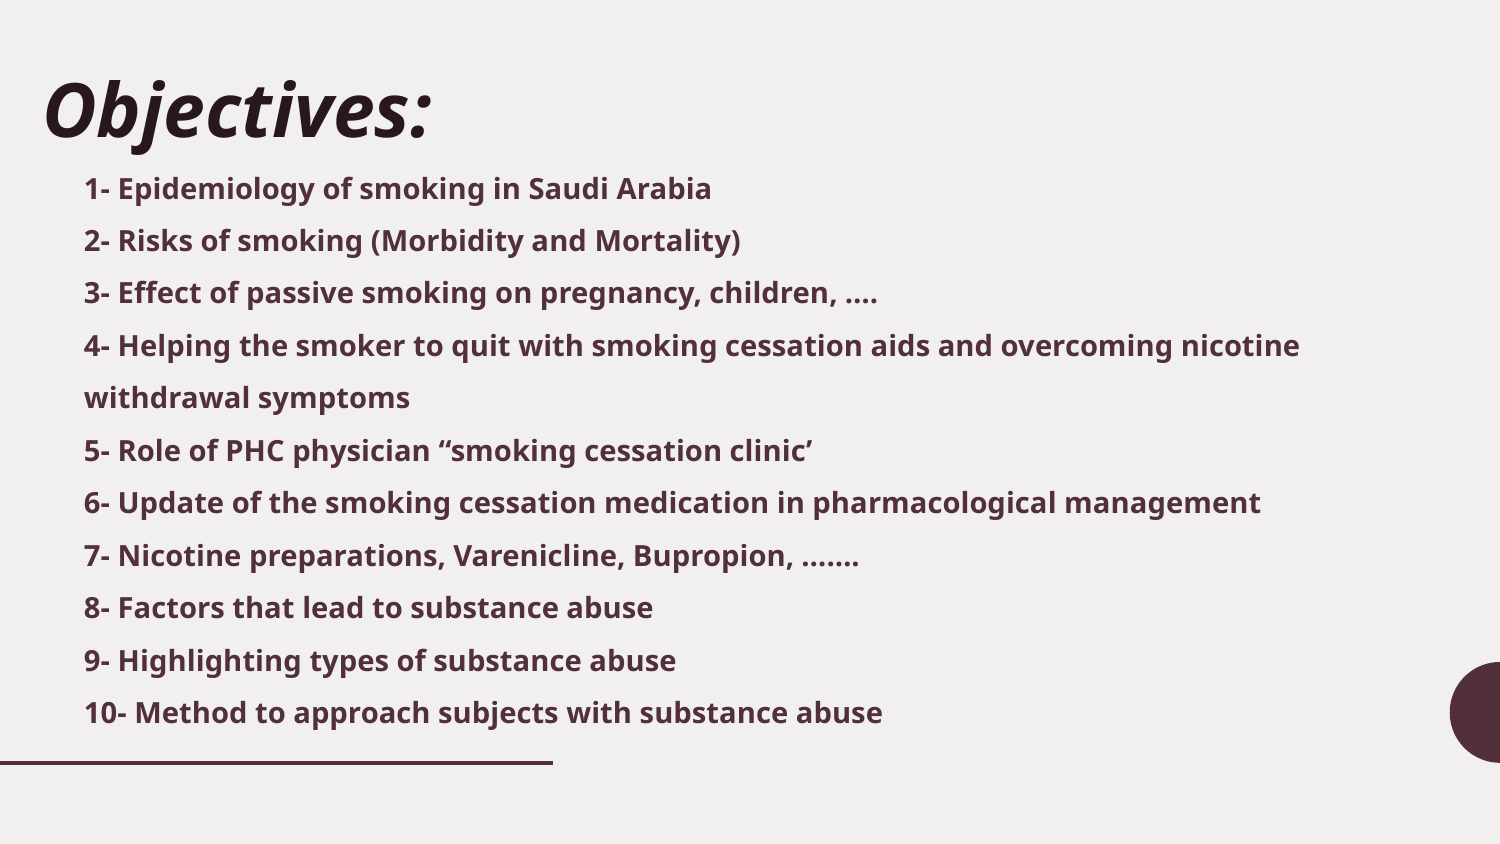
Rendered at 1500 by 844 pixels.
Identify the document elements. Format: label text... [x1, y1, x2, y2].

title Objectives: 1- Epidemiology of smoking in Saudi Arabia 2- Risks of smoking (Morbidity and Mortality) 3- Effect of passive smoking on pregnancy, children, …. 4- Helping the smoker to quit with smoking cessation aids and overcoming nicotine withdrawal symptoms 5- Role of PHC physician “smoking cessation clinic’ 6- Update of the smoking cessation medication in pharmacological management 7- Nicotine preparations, Varenicline, Bupropion, ……. 8- Factors that lead to substance abuse 9- Highlighting types of substance abuse 10- Method to approach subjects with substance abuse [24, 0, 1423, 747]
